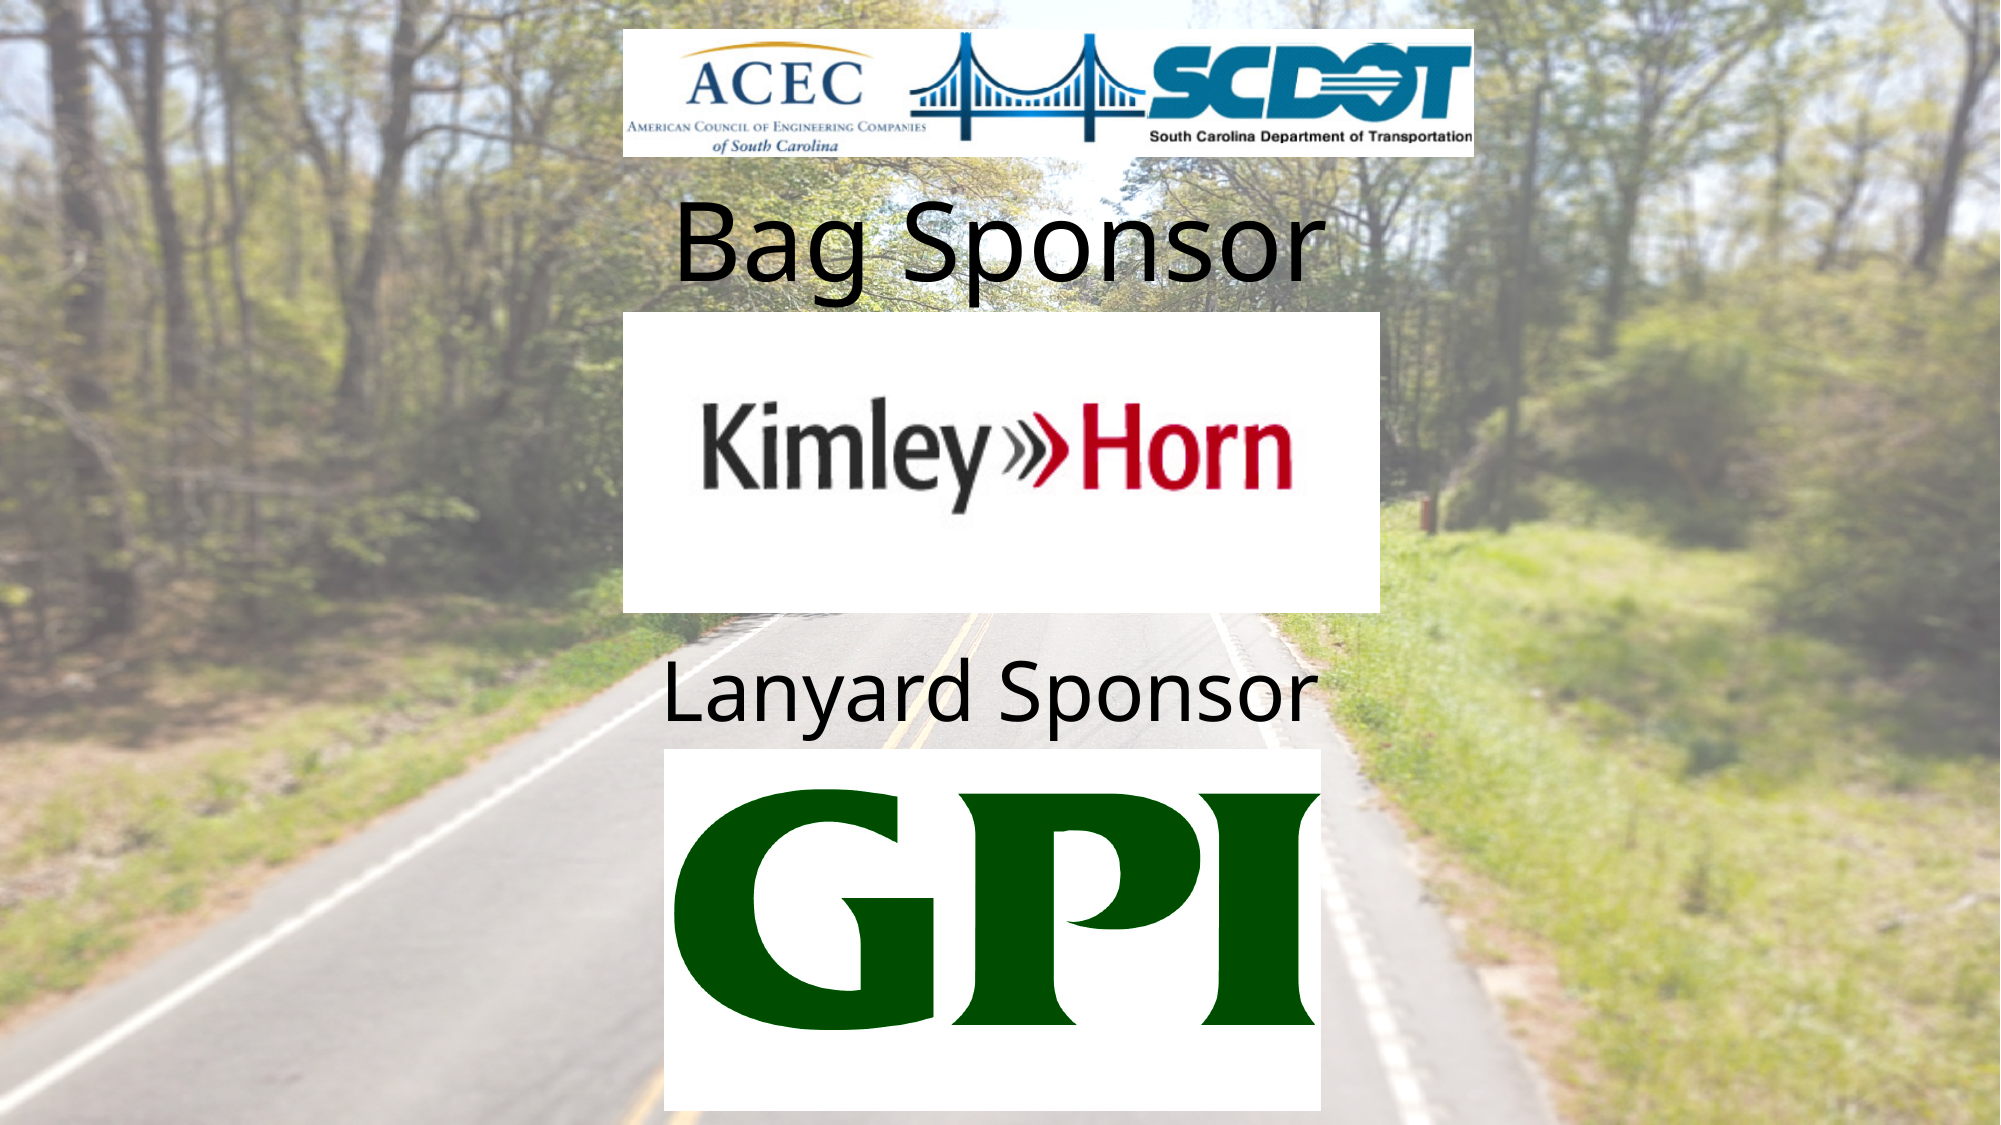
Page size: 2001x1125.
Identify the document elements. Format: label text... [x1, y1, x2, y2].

picture [623, 29, 1474, 157]
picture [623, 312, 1380, 613]
picture [664, 749, 1321, 1111]
subtitle Bag Sponsor [0, 178, 2000, 313]
text_box Lanyard Sponsor [1, 630, 2000, 746]
